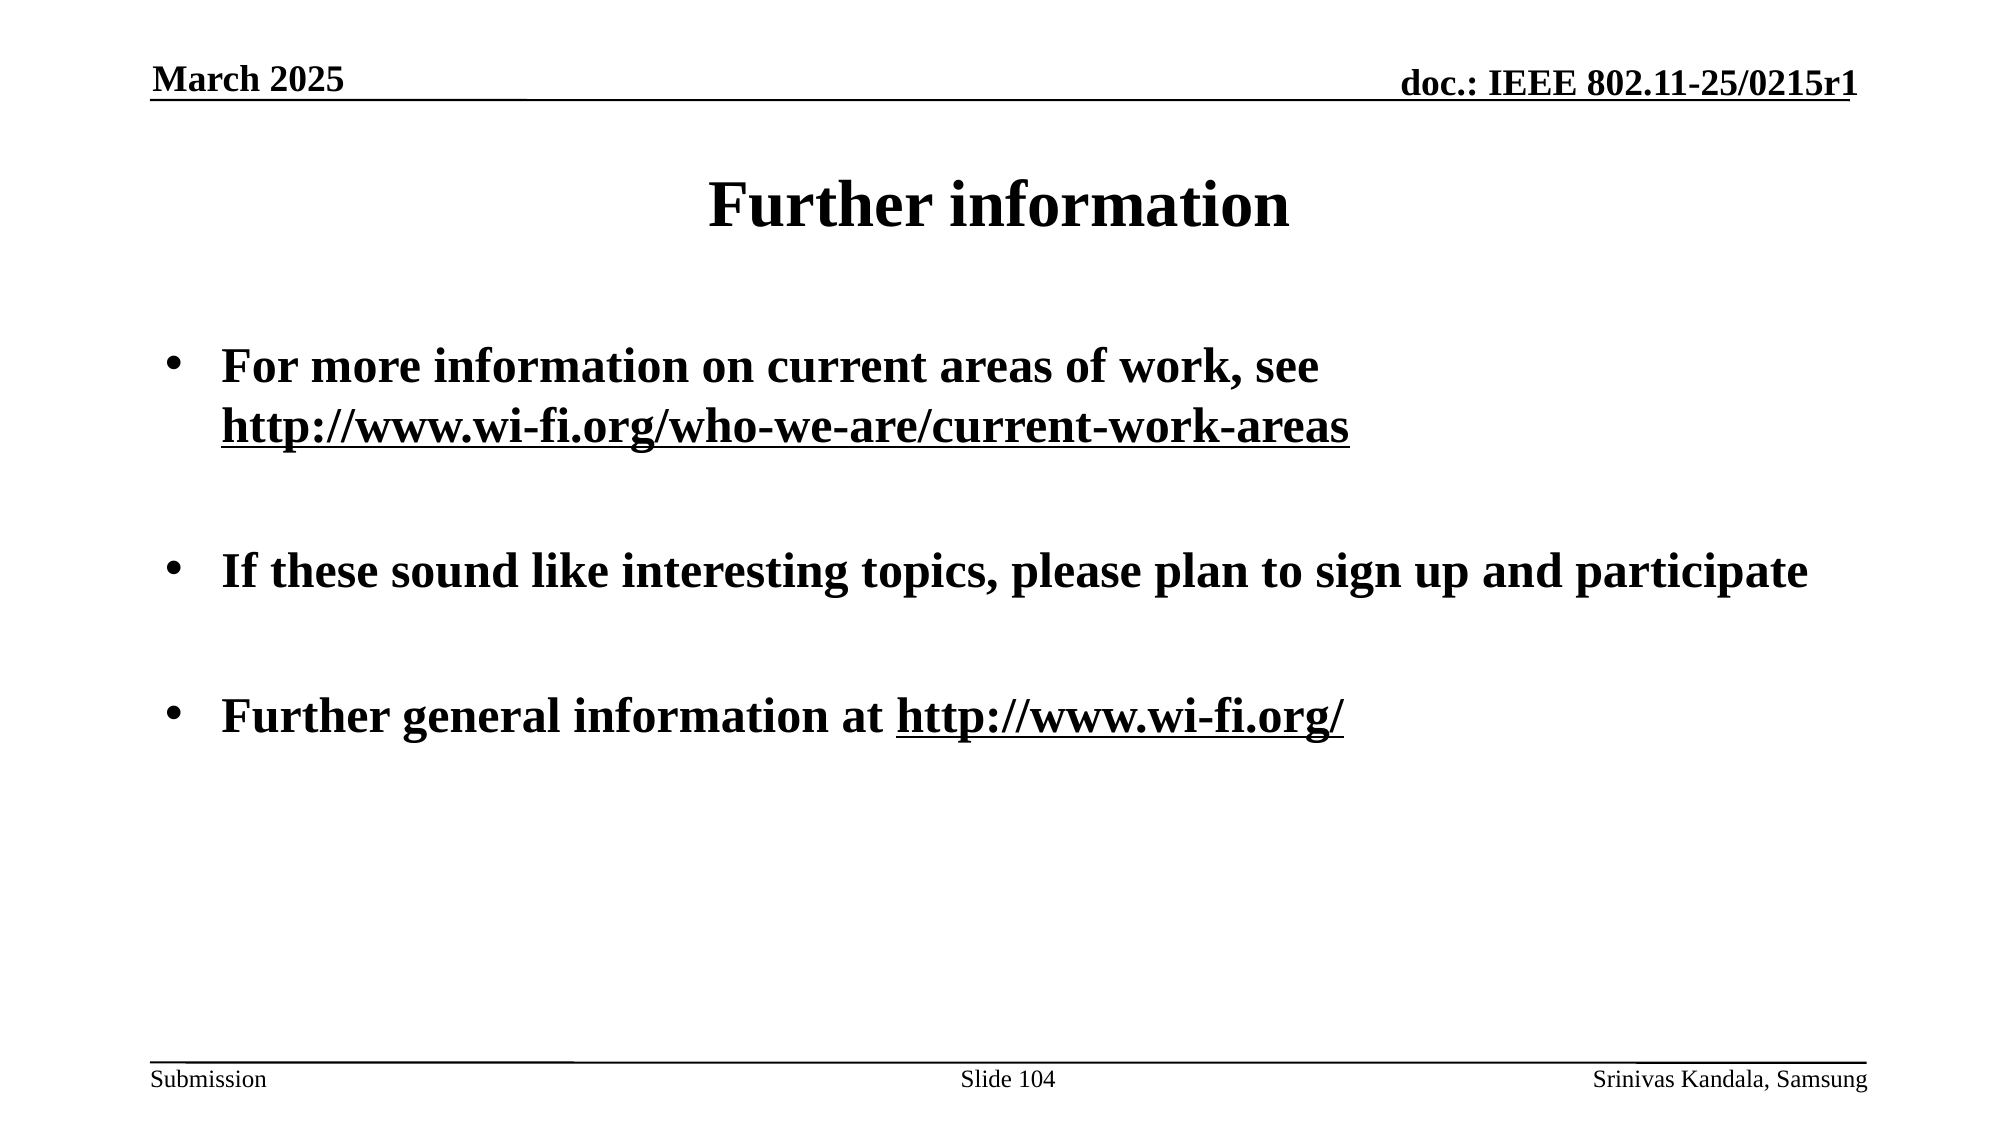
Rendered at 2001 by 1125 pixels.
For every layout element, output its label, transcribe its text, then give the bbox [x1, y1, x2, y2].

footer Srinivas Kandala, Samsung [1171, 1061, 1869, 1093]
title Further information [149, 112, 1850, 288]
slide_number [152, 54, 563, 100]
list For more information on current areas of work, see http://www.wi-fi.org/who-we-are/current-work-areas If these sound like interesting topics, please plan to sign up and participate Further general information at http://www.wi-fi.org/ [149, 324, 1850, 1000]
slide_number Slide 104 [950, 1061, 1067, 1123]
